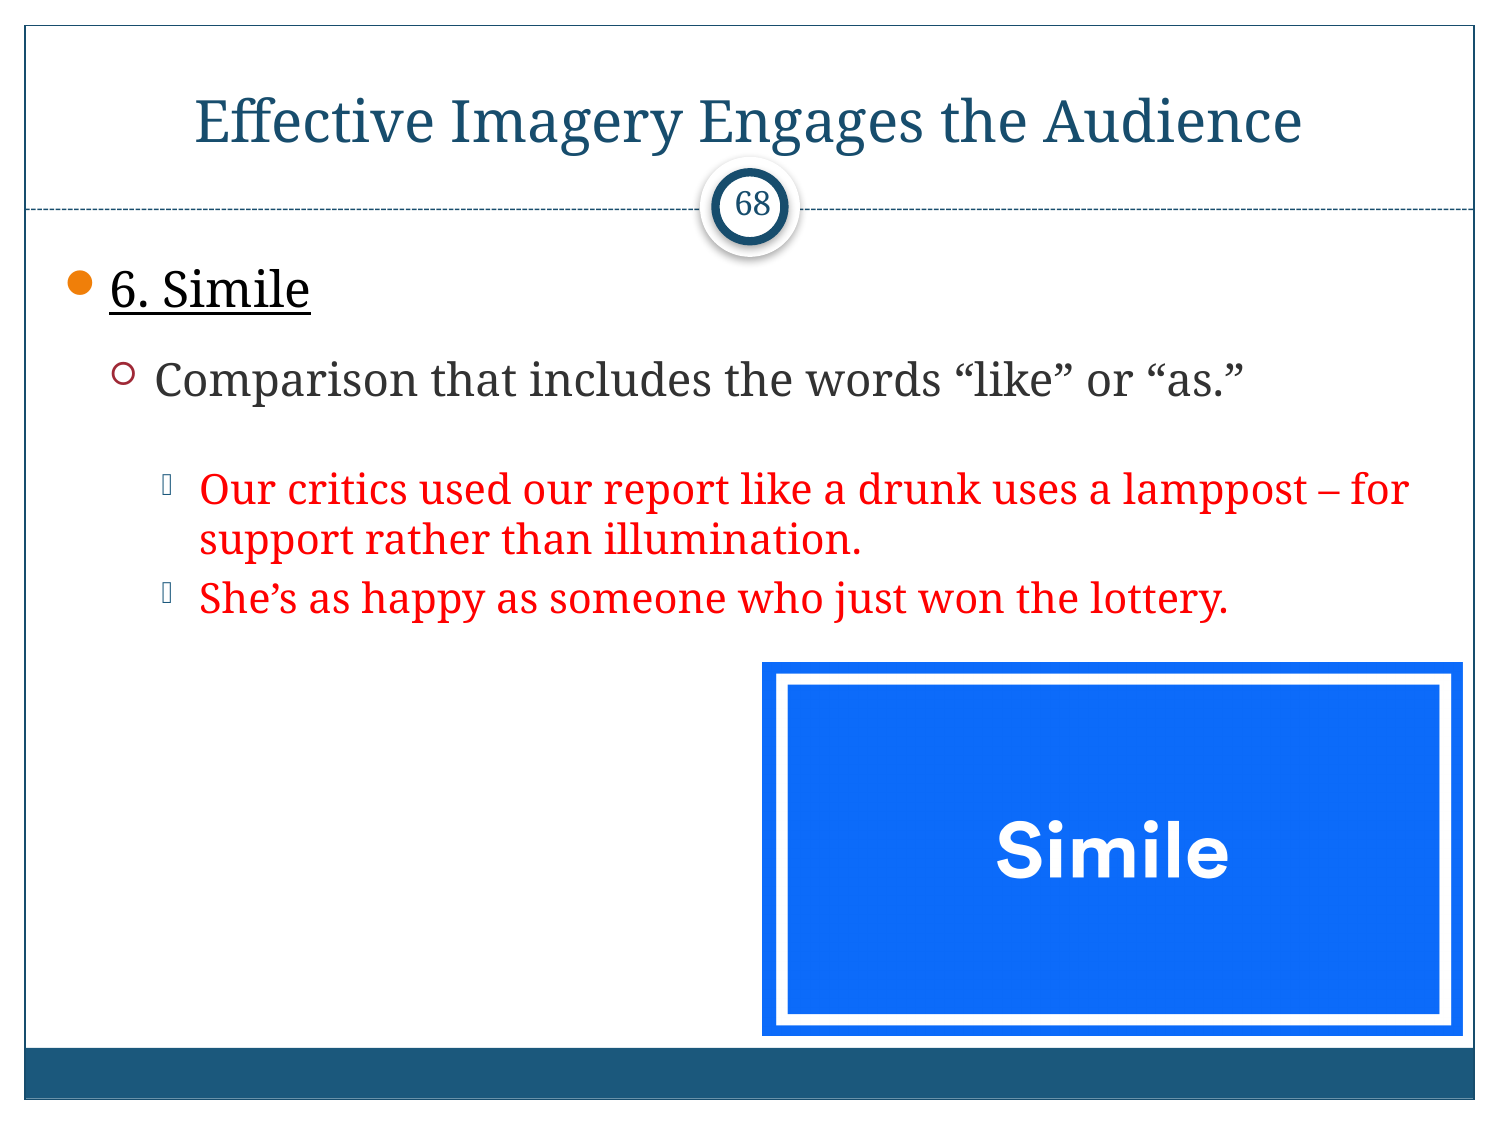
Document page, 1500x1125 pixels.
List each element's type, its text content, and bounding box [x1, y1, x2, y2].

picture [762, 662, 1463, 1036]
list 6. Simile Comparison that includes the words “like” or “as.” Our critics used our report like a drunk uses a lamppost – for support rather than illumination. She’s as happy as someone who just won the lottery. [49, 250, 1445, 1001]
slide_number 68 [715, 168, 791, 241]
title Effective Imagery Engages the Audience [49, 37, 1450, 162]
